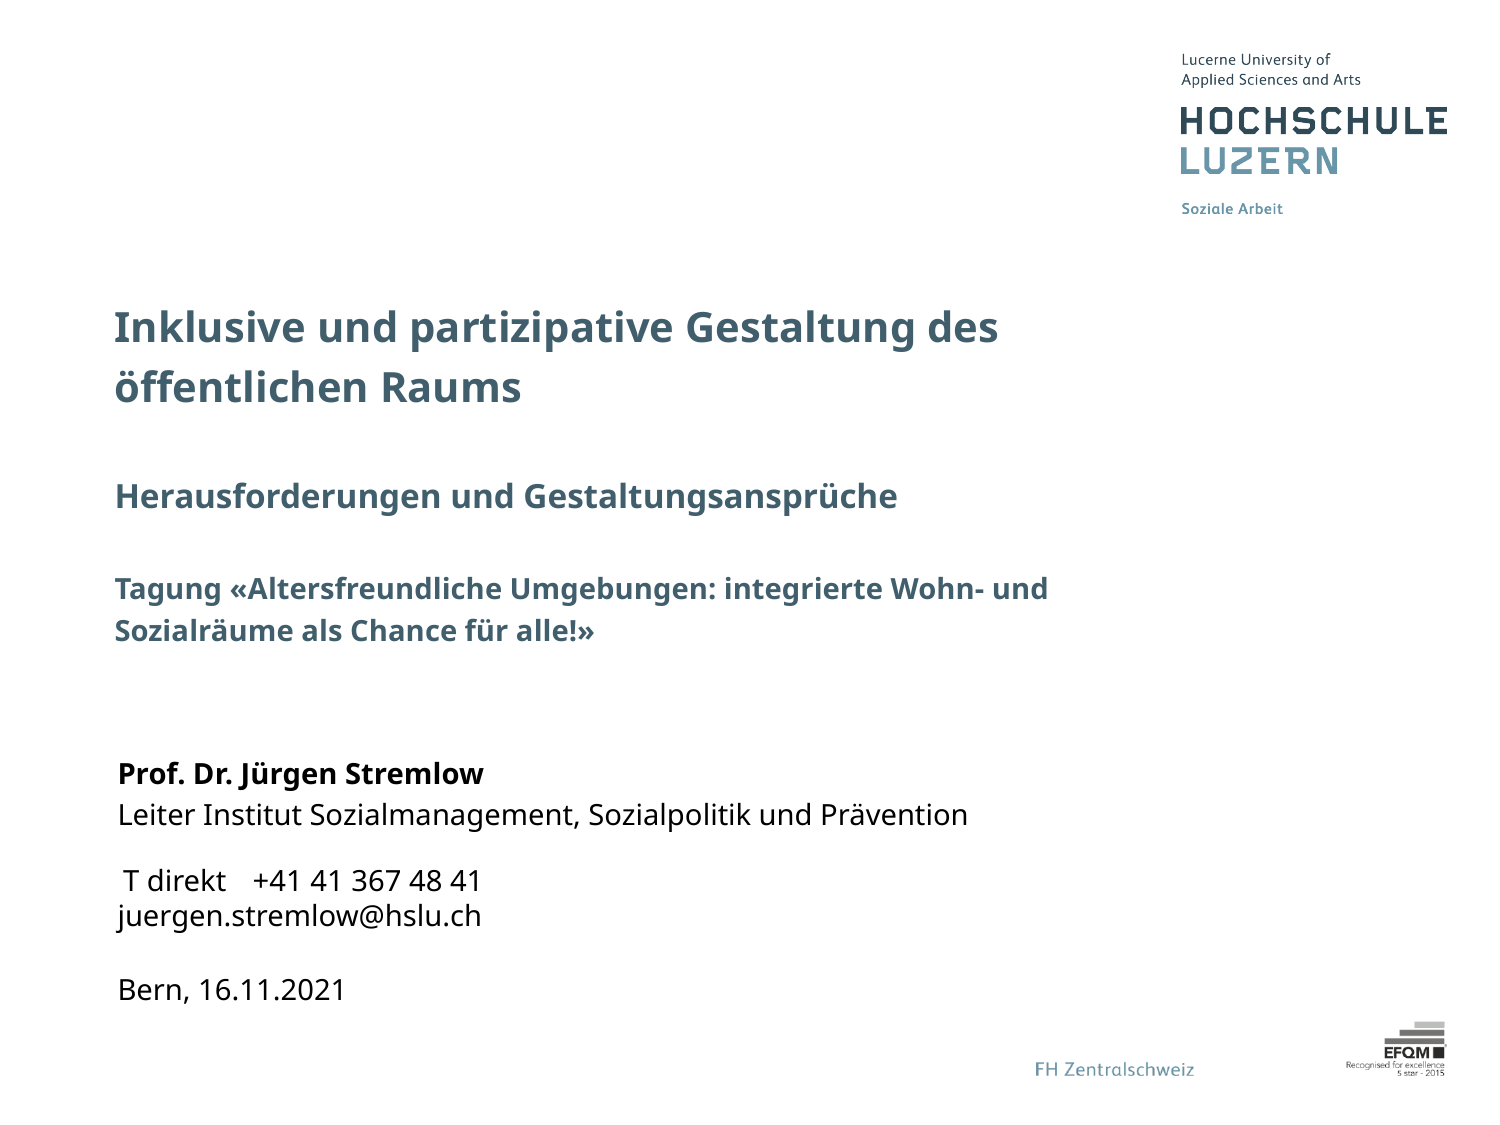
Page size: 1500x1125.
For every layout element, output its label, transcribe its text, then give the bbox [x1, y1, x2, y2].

title Inklusive und partizipative Gestaltung des öffentlichen Raums Herausforderungen und Gestaltungsansprüche Tagung «Altersfreundliche Umgebungen: integrierte Wohn- und Sozialräume als Chance für alle!» [102, 278, 1247, 634]
picture [1036, 1021, 1447, 1076]
